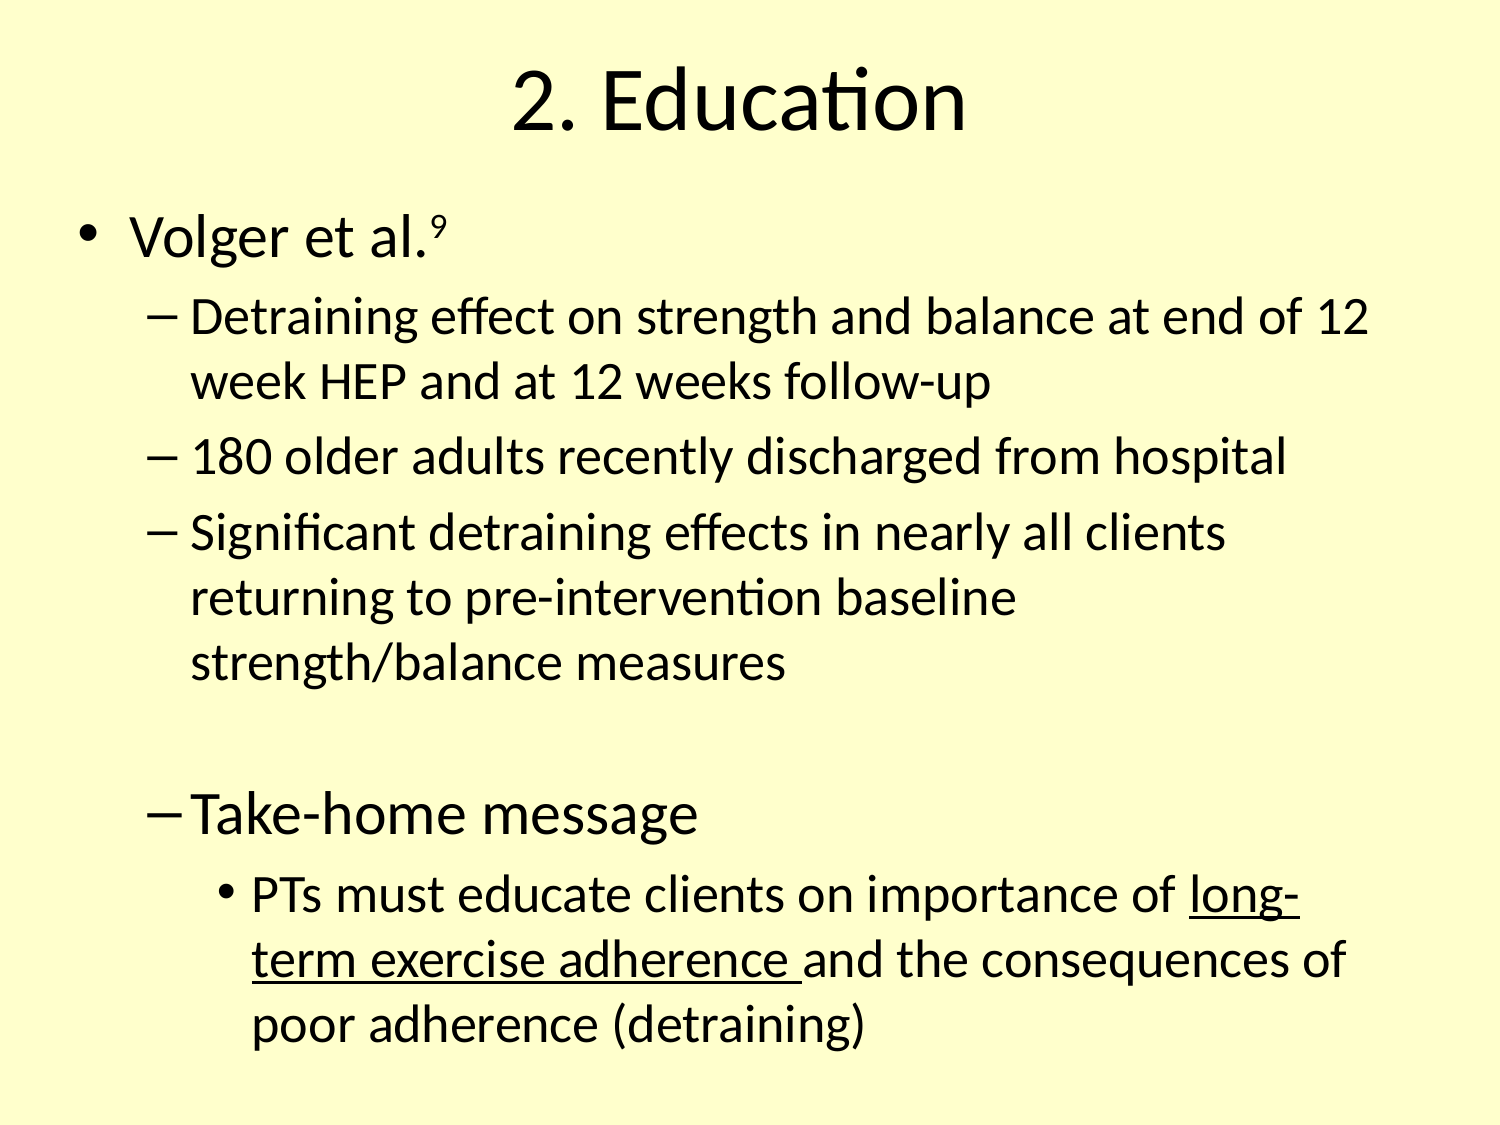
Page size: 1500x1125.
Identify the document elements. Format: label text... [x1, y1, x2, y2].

title 2. Education [75, 0, 1425, 188]
list Volger et al.9 Detraining effect on strength and balance at end of 12 week HEP and at 12 weeks follow-up 180 older adults recently discharged from hospital Significant detraining effects in nearly all clients returning to pre-intervention baseline strength/balance measures Take-home message PTs must educate clients on importance of long-term exercise adherence and the consequences of poor adherence (detraining) [62, 187, 1413, 1063]
